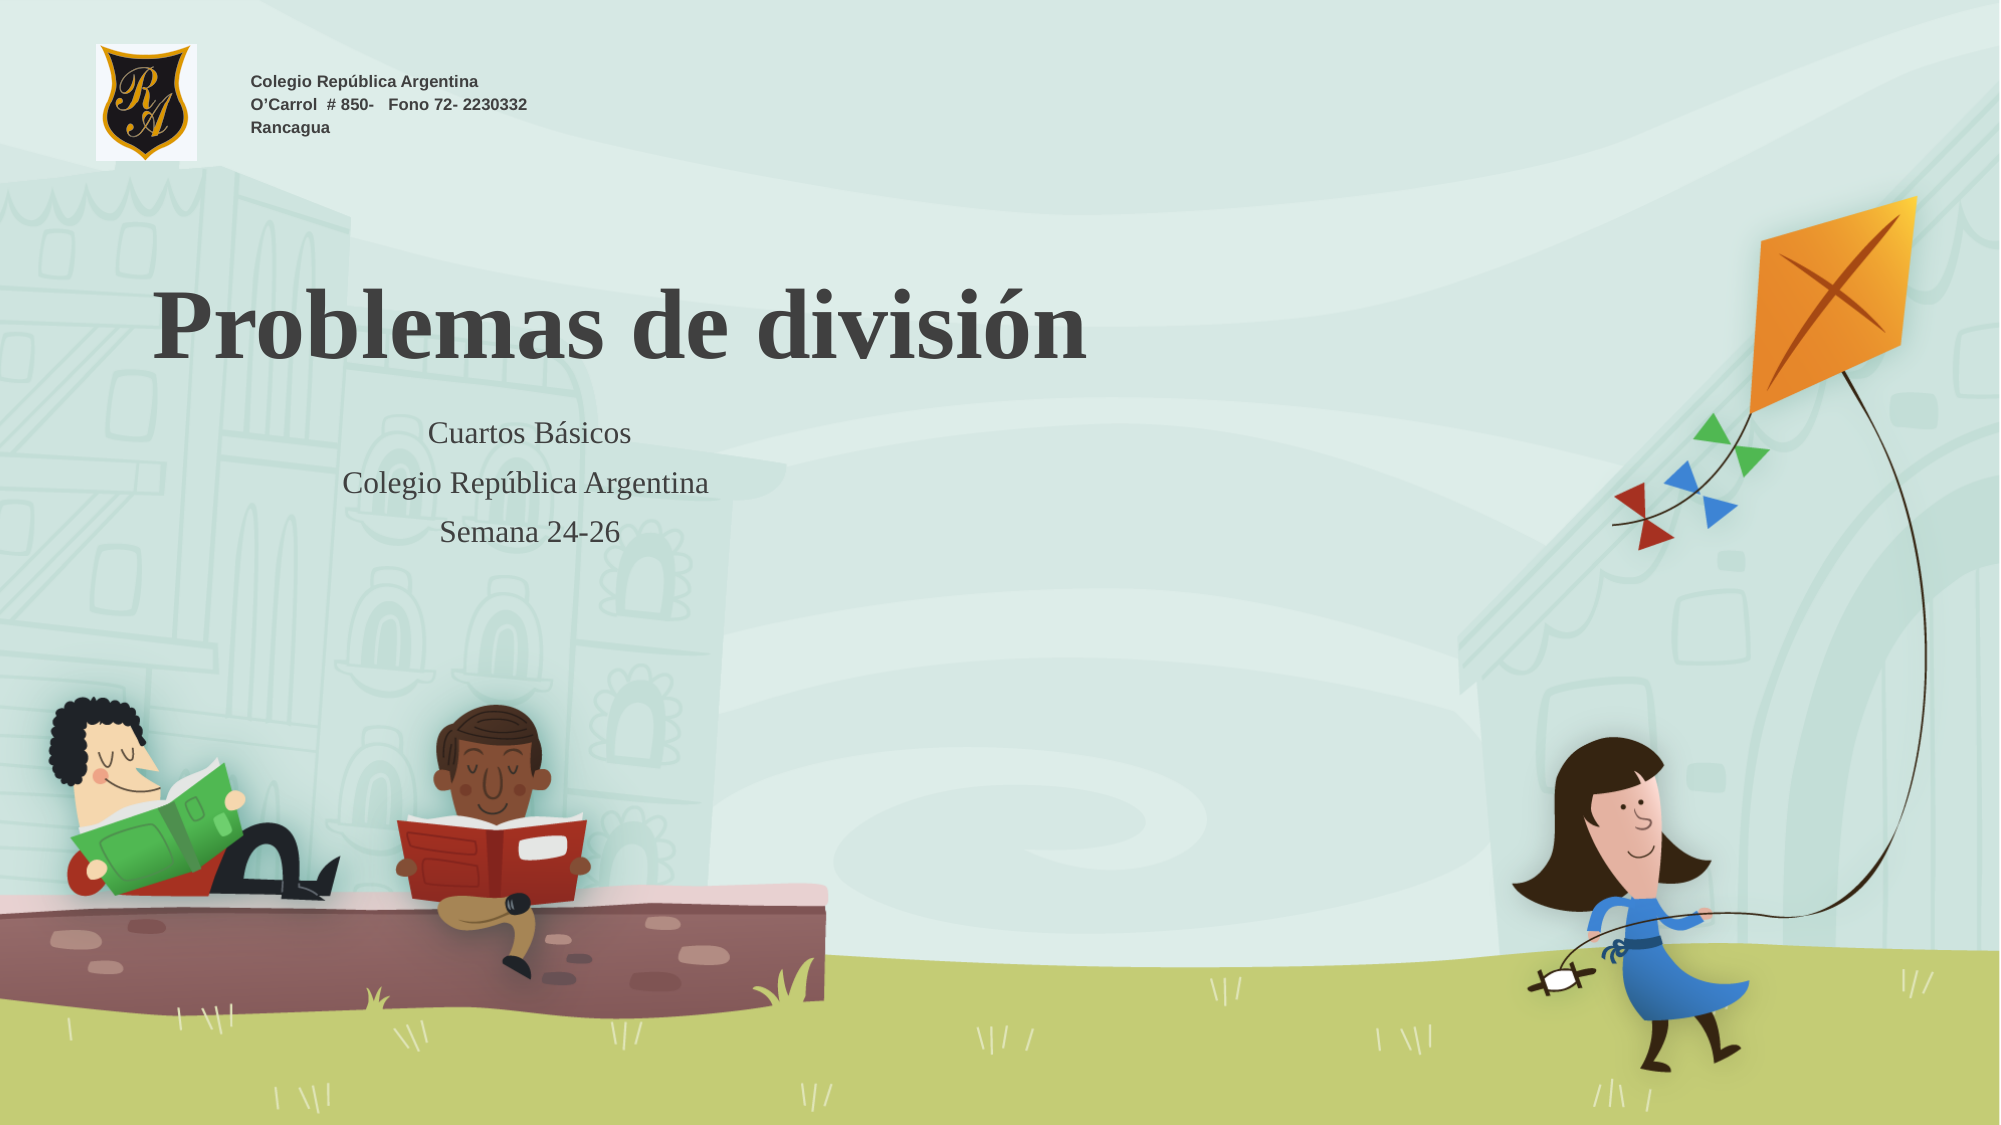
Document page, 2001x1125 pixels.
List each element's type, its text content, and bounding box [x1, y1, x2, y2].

subtitle Cuartos Básicos Colegio República Argentina Semana 24-26 [0, 408, 1112, 559]
picture [0, 0, 2000, 1125]
text_box Colegio República Argentina O’Carrol # 850- Fono 72- 2230332 Rancagua [235, 60, 642, 144]
title Problemas de división [137, 87, 1525, 388]
